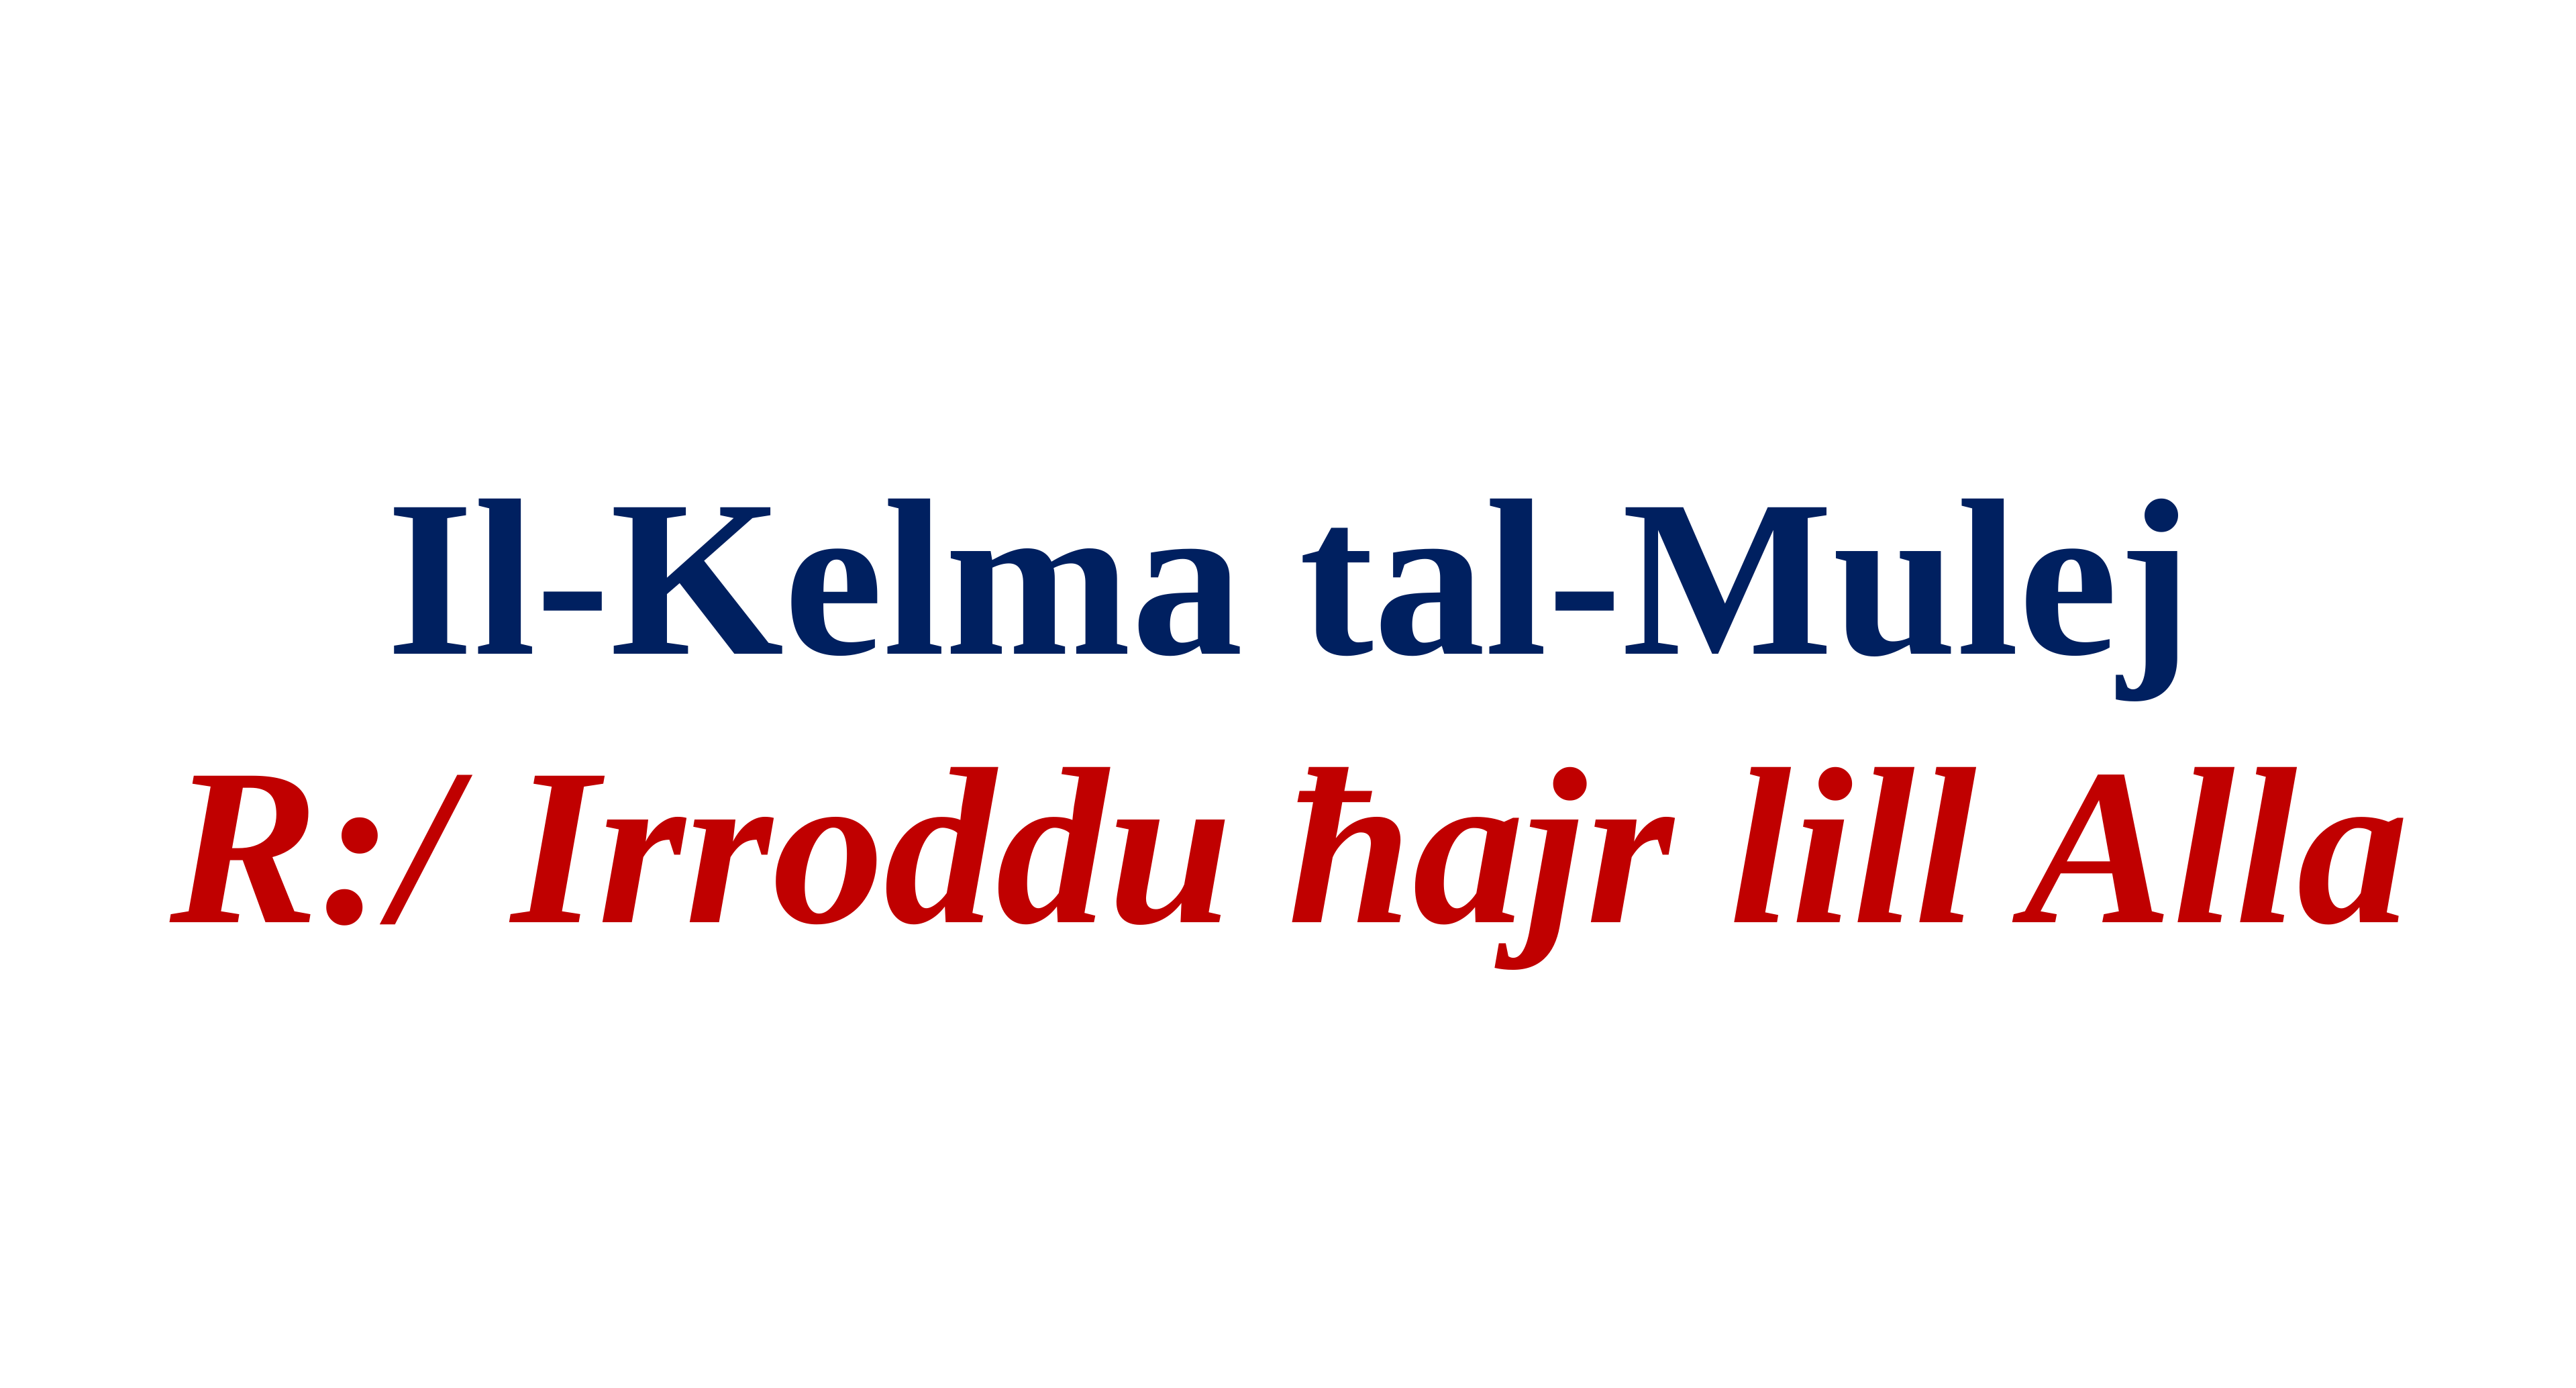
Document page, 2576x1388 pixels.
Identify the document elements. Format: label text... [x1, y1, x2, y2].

text_box Il-Kelma tal-Mulej R:/ Irroddu ħajr lill Alla [78, 423, 2504, 975]
